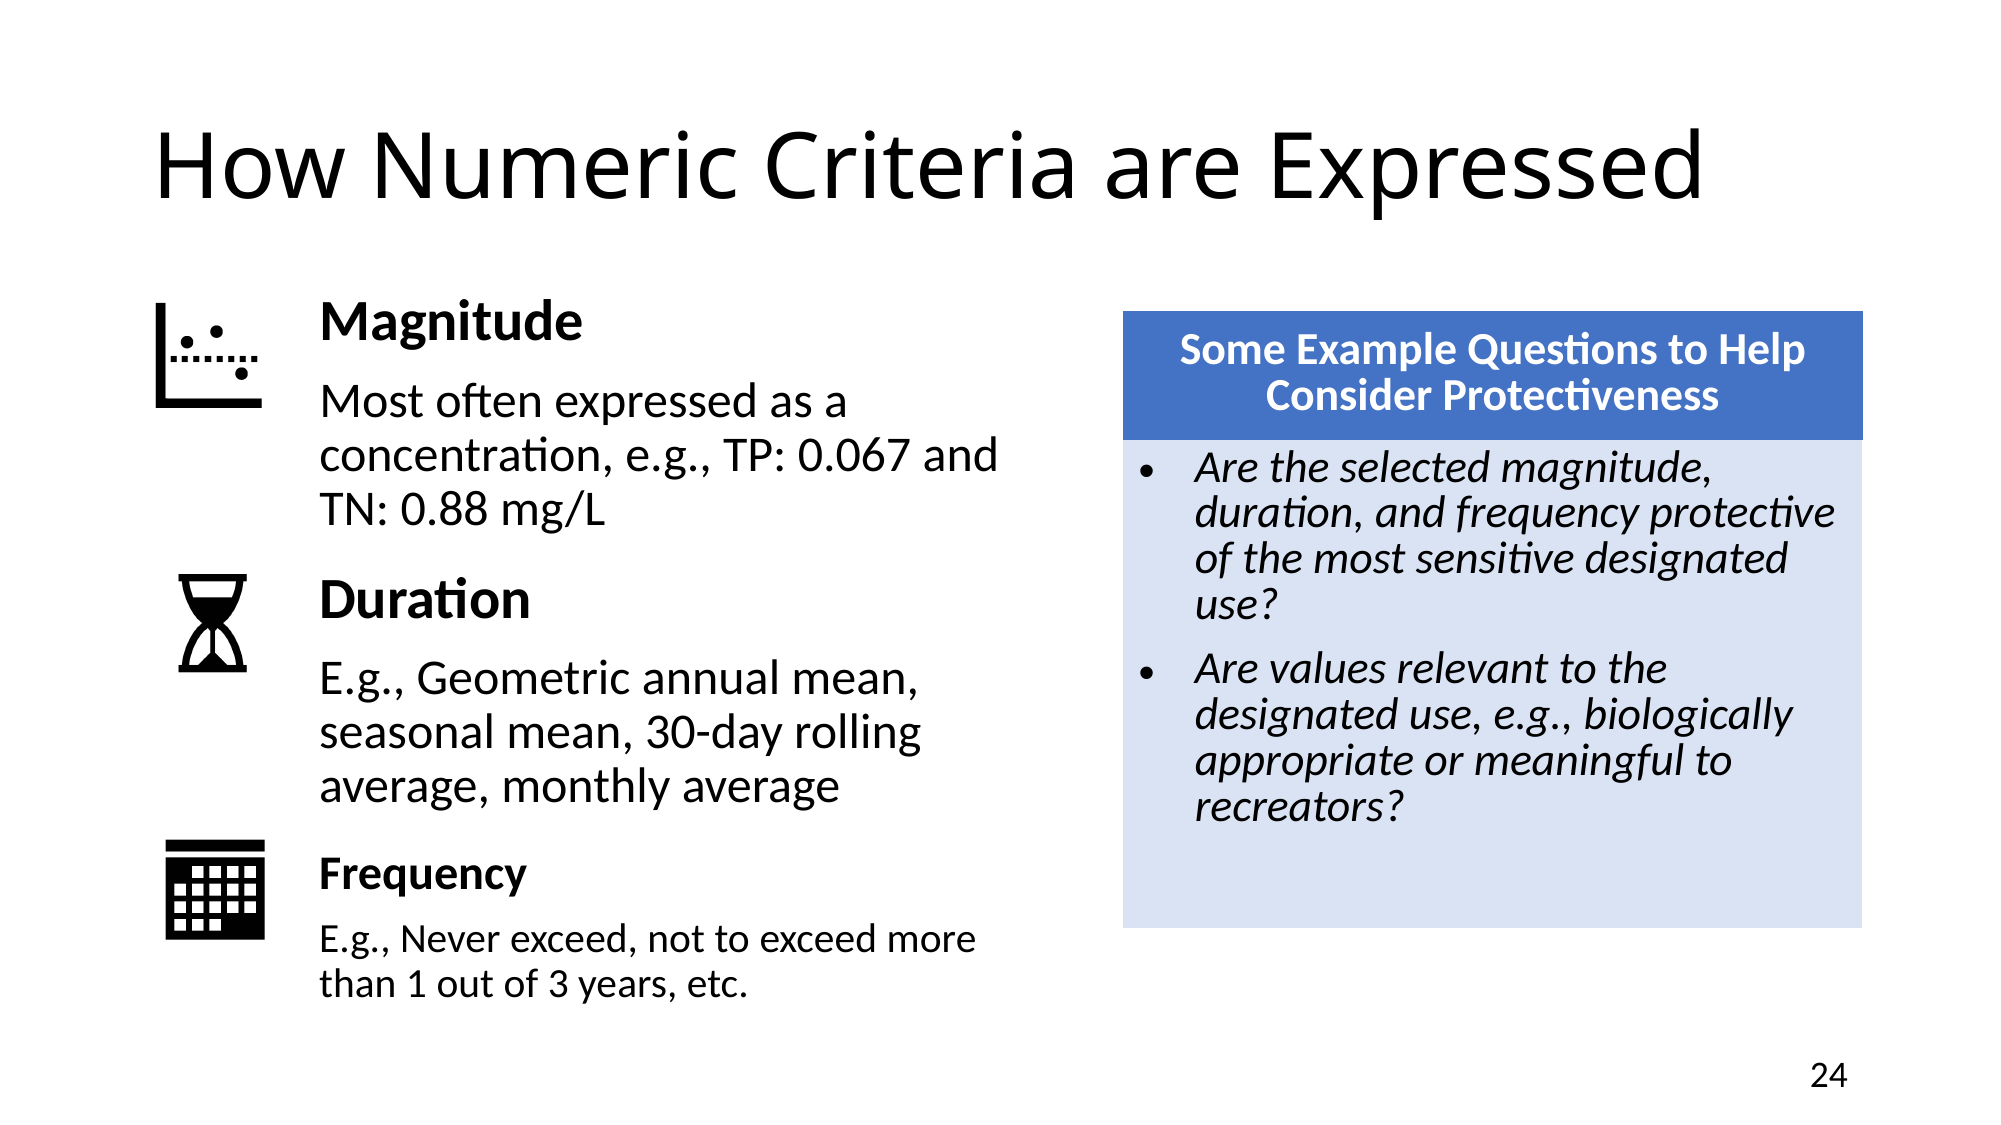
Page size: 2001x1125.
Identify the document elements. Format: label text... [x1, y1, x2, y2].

list Magnitude Most often expressed as a concentration, e.g., TP: 0.067 and TN: 0.88 mg/L [304, 282, 1020, 560]
picture [145, 819, 285, 960]
text_box Duration E.g., Geometric annual mean, seasonal mean, 30-day rolling average, monthly average [304, 560, 1020, 840]
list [153, 564, 271, 682]
text_box Frequency E.g., Never exceed, not to exceed more than 1 out of 3 years, etc. [304, 840, 1020, 1016]
table_cell Are the selected magnitude, duration, and frequency protective of the most sensitive designated use? Are values relevant to the designated use, e.g., biologically appropriate or meaningful to recreators? [1123, 440, 1862, 928]
picture [155, 302, 262, 408]
slide_number 24 [1412, 1042, 1863, 1103]
table_header Some Example Questions to Help Consider Protectiveness [1124, 312, 1862, 440]
title How Numeric Criteria are Expressed [137, 59, 1863, 278]
